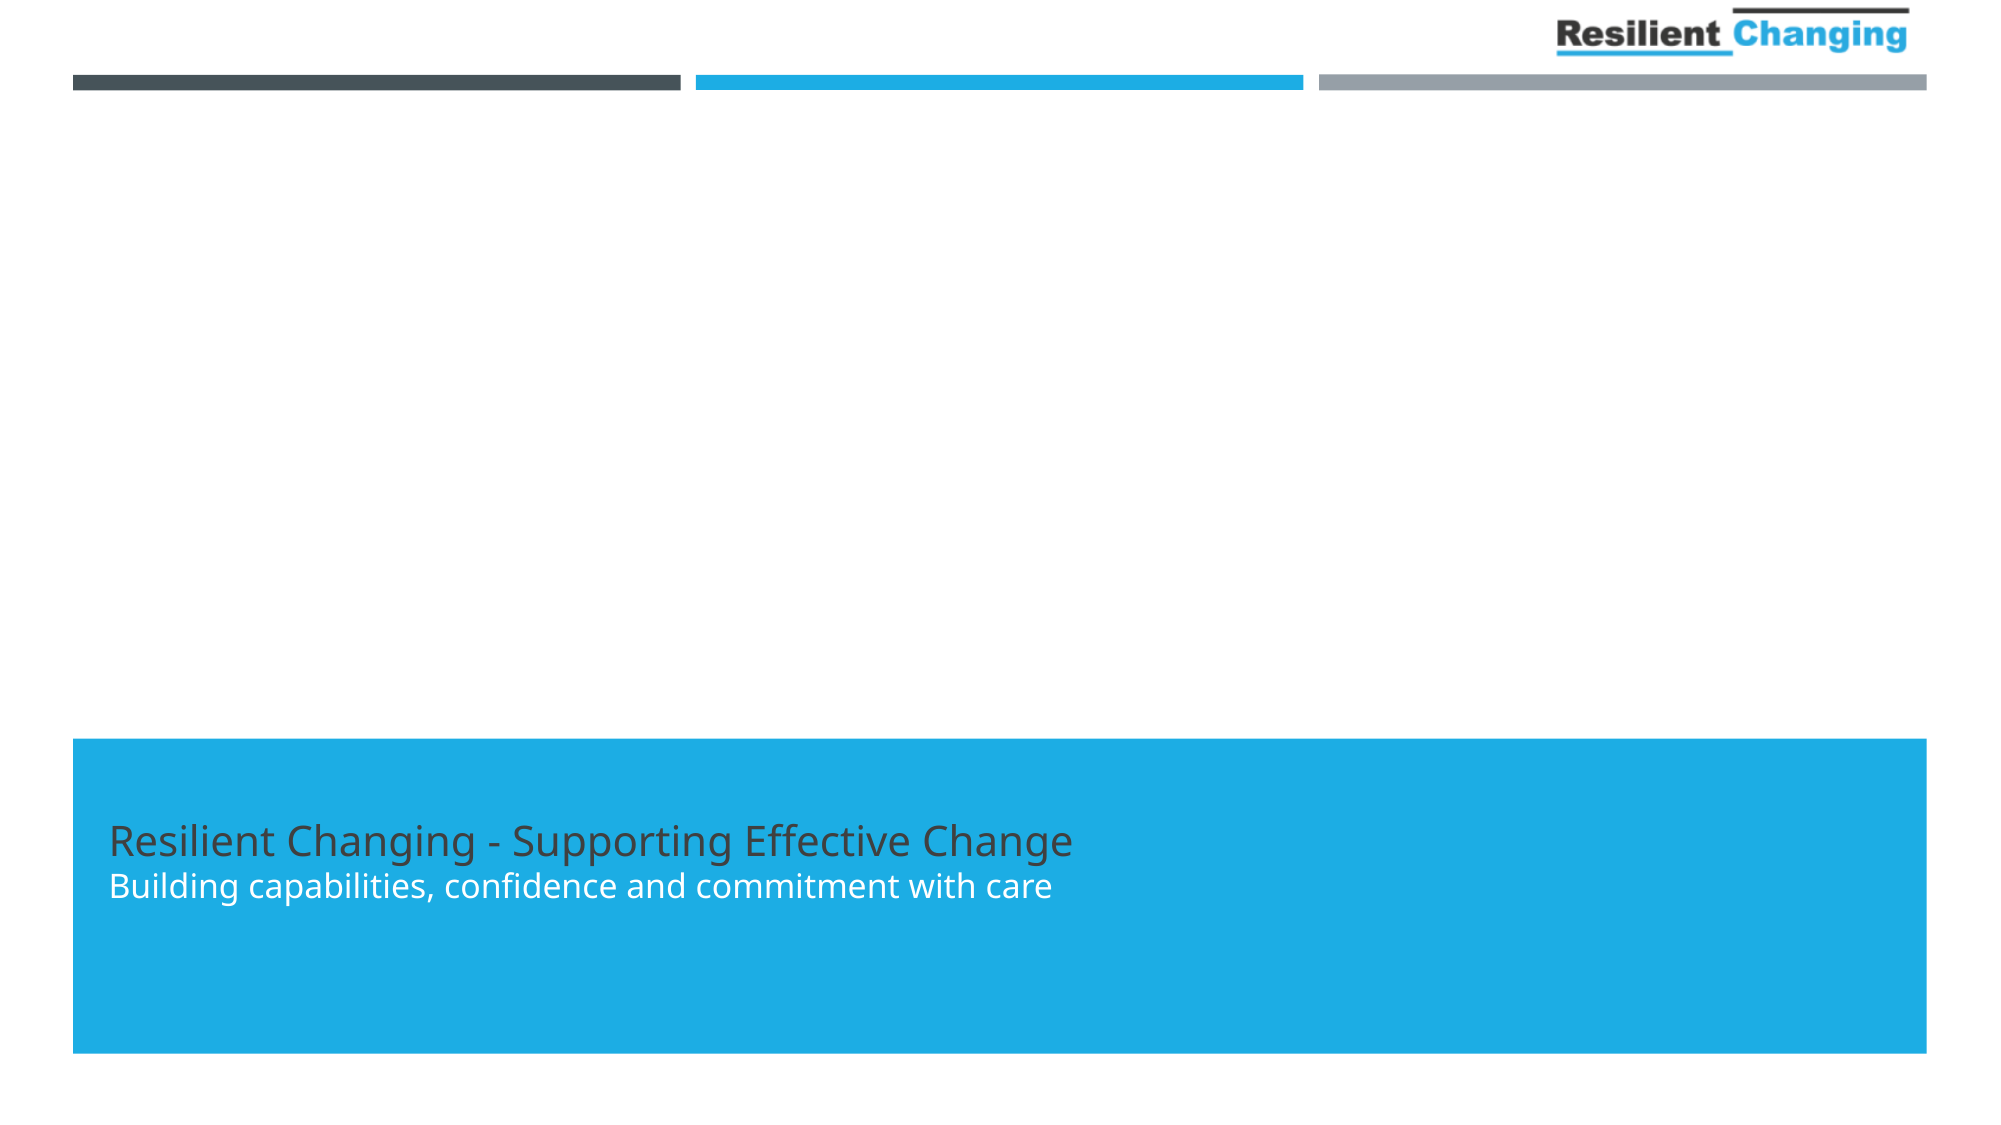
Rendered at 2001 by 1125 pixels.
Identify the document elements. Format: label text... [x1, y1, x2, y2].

title Resilient Changing - Supporting Effective Change Building capabilities, confidence and commitment with care [93, 806, 1937, 914]
picture [1554, 0, 1910, 64]
